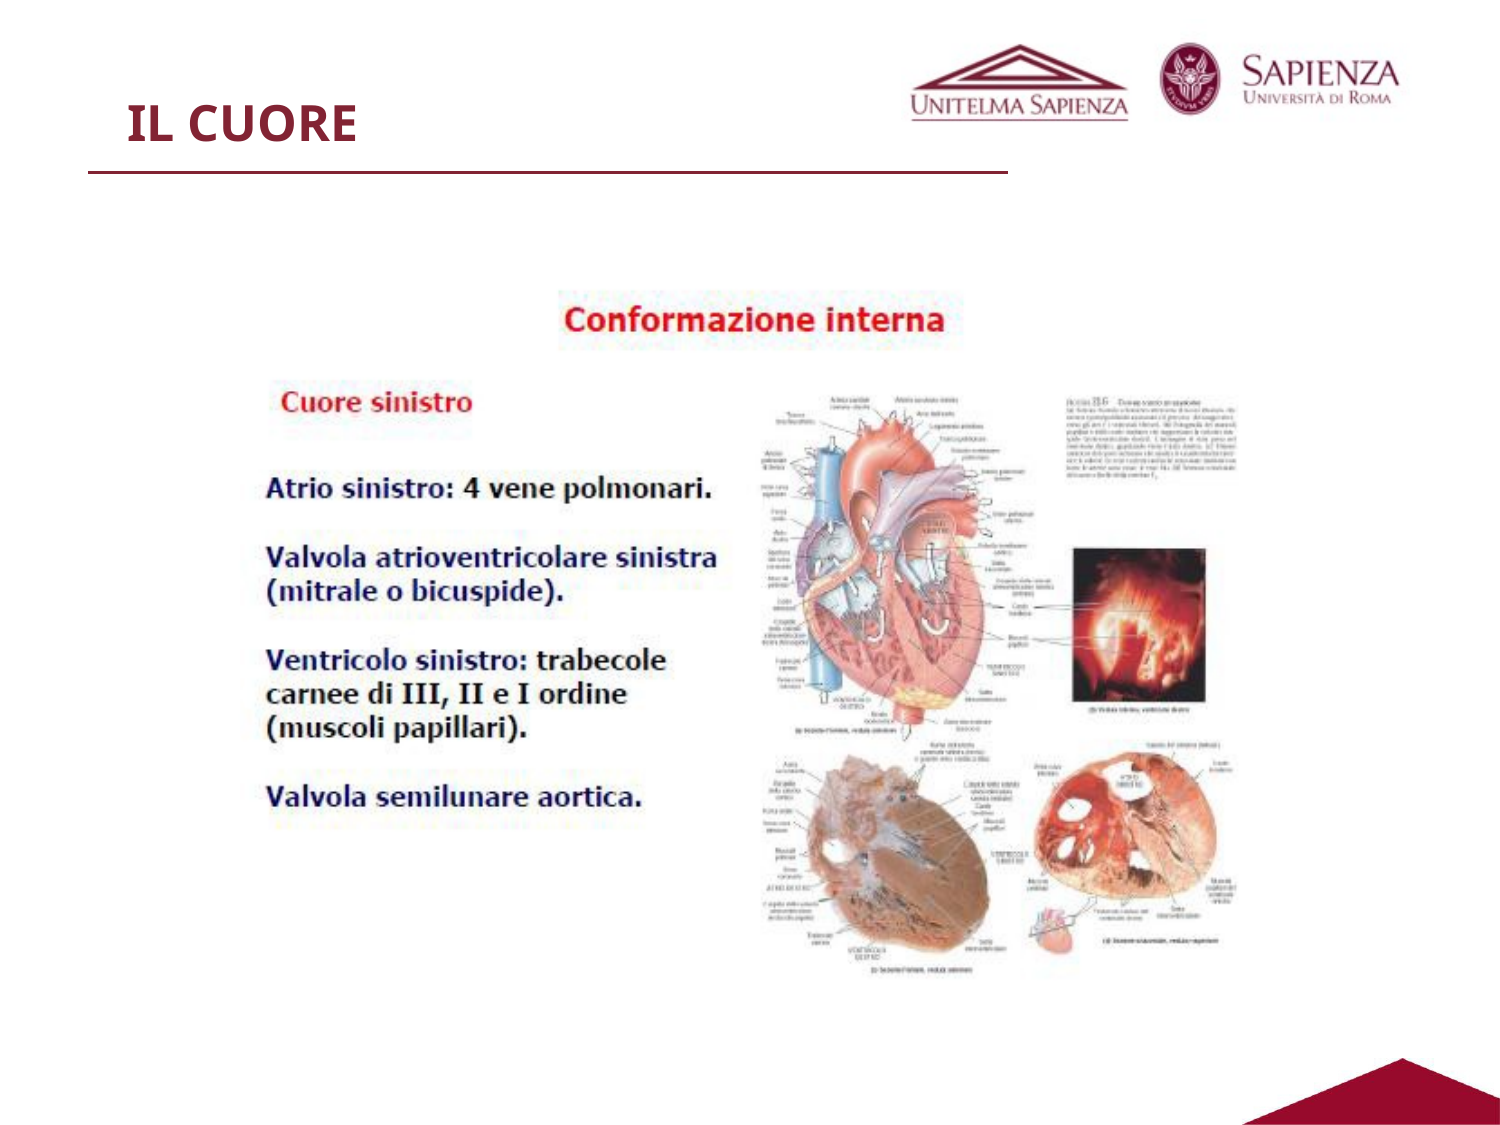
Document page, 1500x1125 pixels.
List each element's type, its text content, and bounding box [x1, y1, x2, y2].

text_box [901, 19, 1413, 56]
text_box [183, 280, 1329, 1067]
title IL CUORE [77, 56, 1423, 280]
picture [1241, 1058, 1500, 1125]
